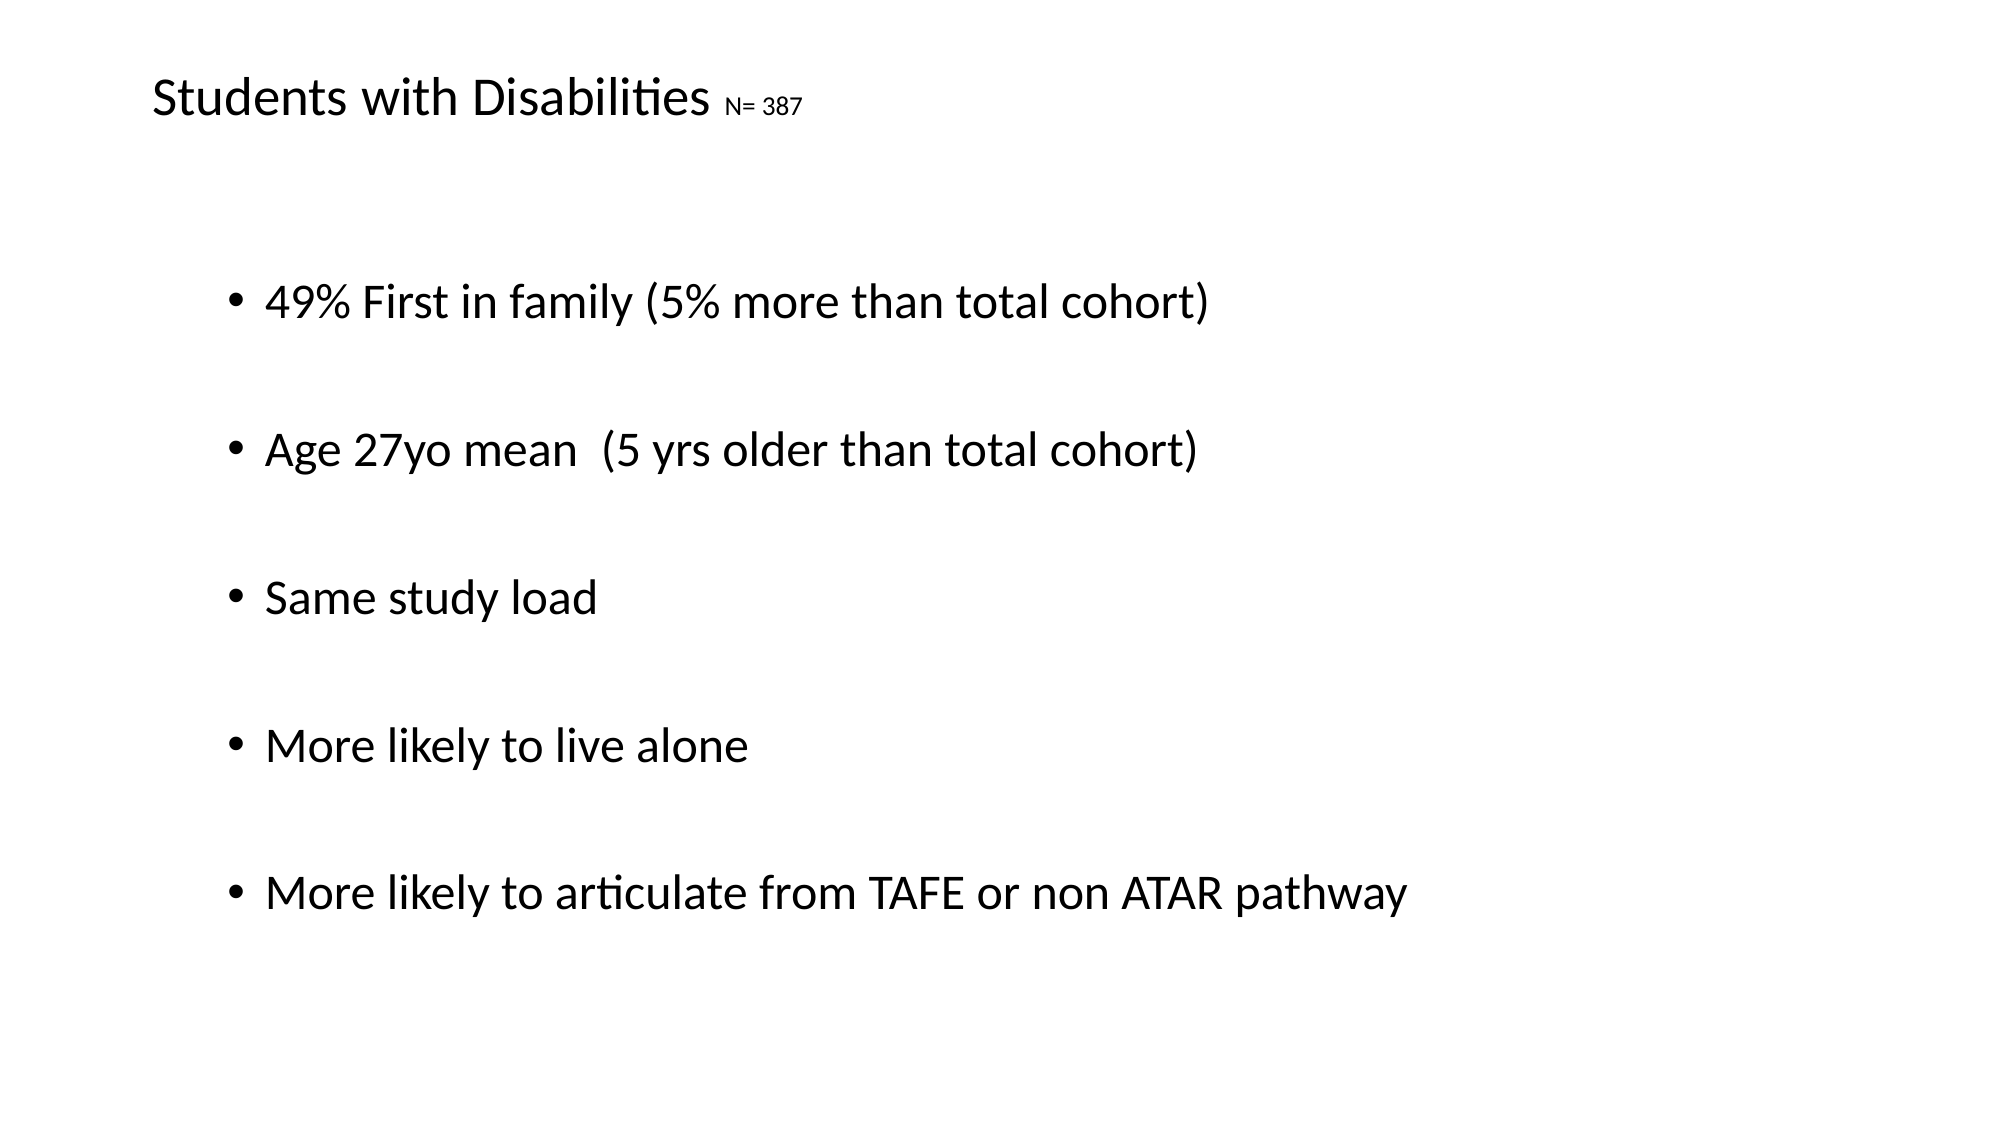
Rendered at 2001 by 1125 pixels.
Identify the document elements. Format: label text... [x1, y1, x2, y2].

title Students with Disabilities N= 387 [137, 59, 1368, 197]
list 49% First in family (5% more than total cohort) Age 27yo mean (5 yrs older than total cohort) Same study load More likely to live alone More likely to articulate from TAFE or non ATAR pathway [137, 197, 1863, 1014]
